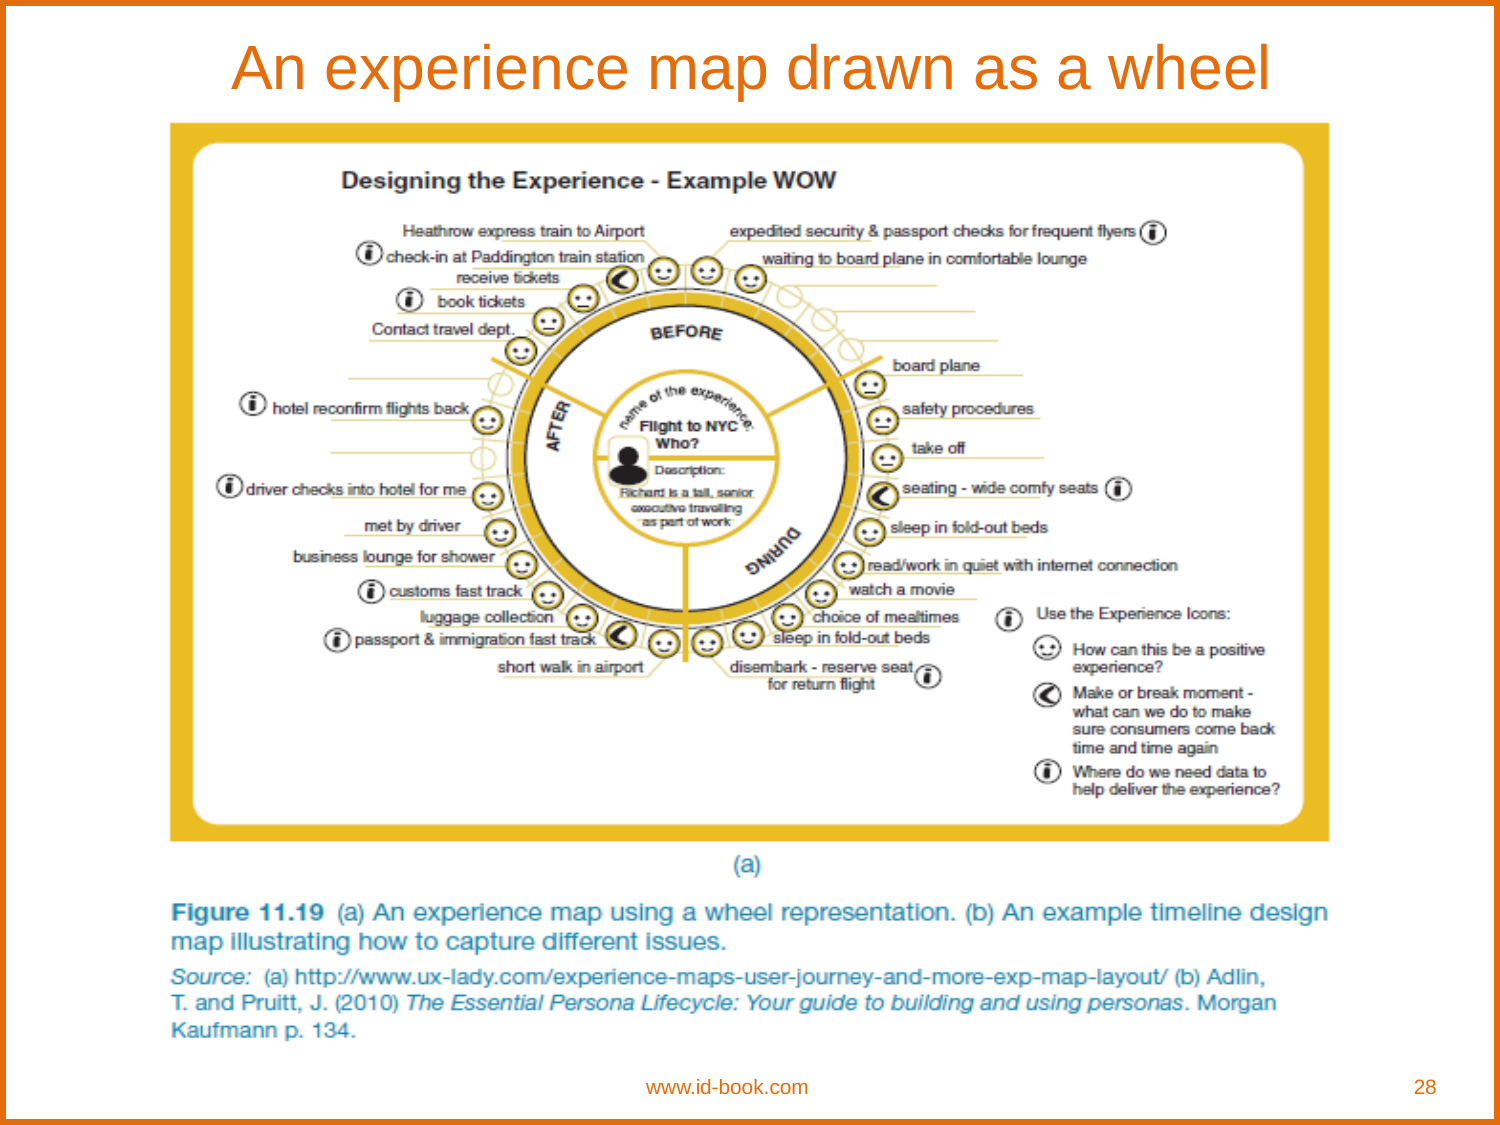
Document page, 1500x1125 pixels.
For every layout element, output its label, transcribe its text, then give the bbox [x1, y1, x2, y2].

text_box 28 [1399, 1066, 1459, 1106]
footer www.id-book.com [490, 1065, 966, 1125]
title An experience map drawn as a wheel [77, 19, 1428, 111]
picture [161, 113, 1343, 1057]
